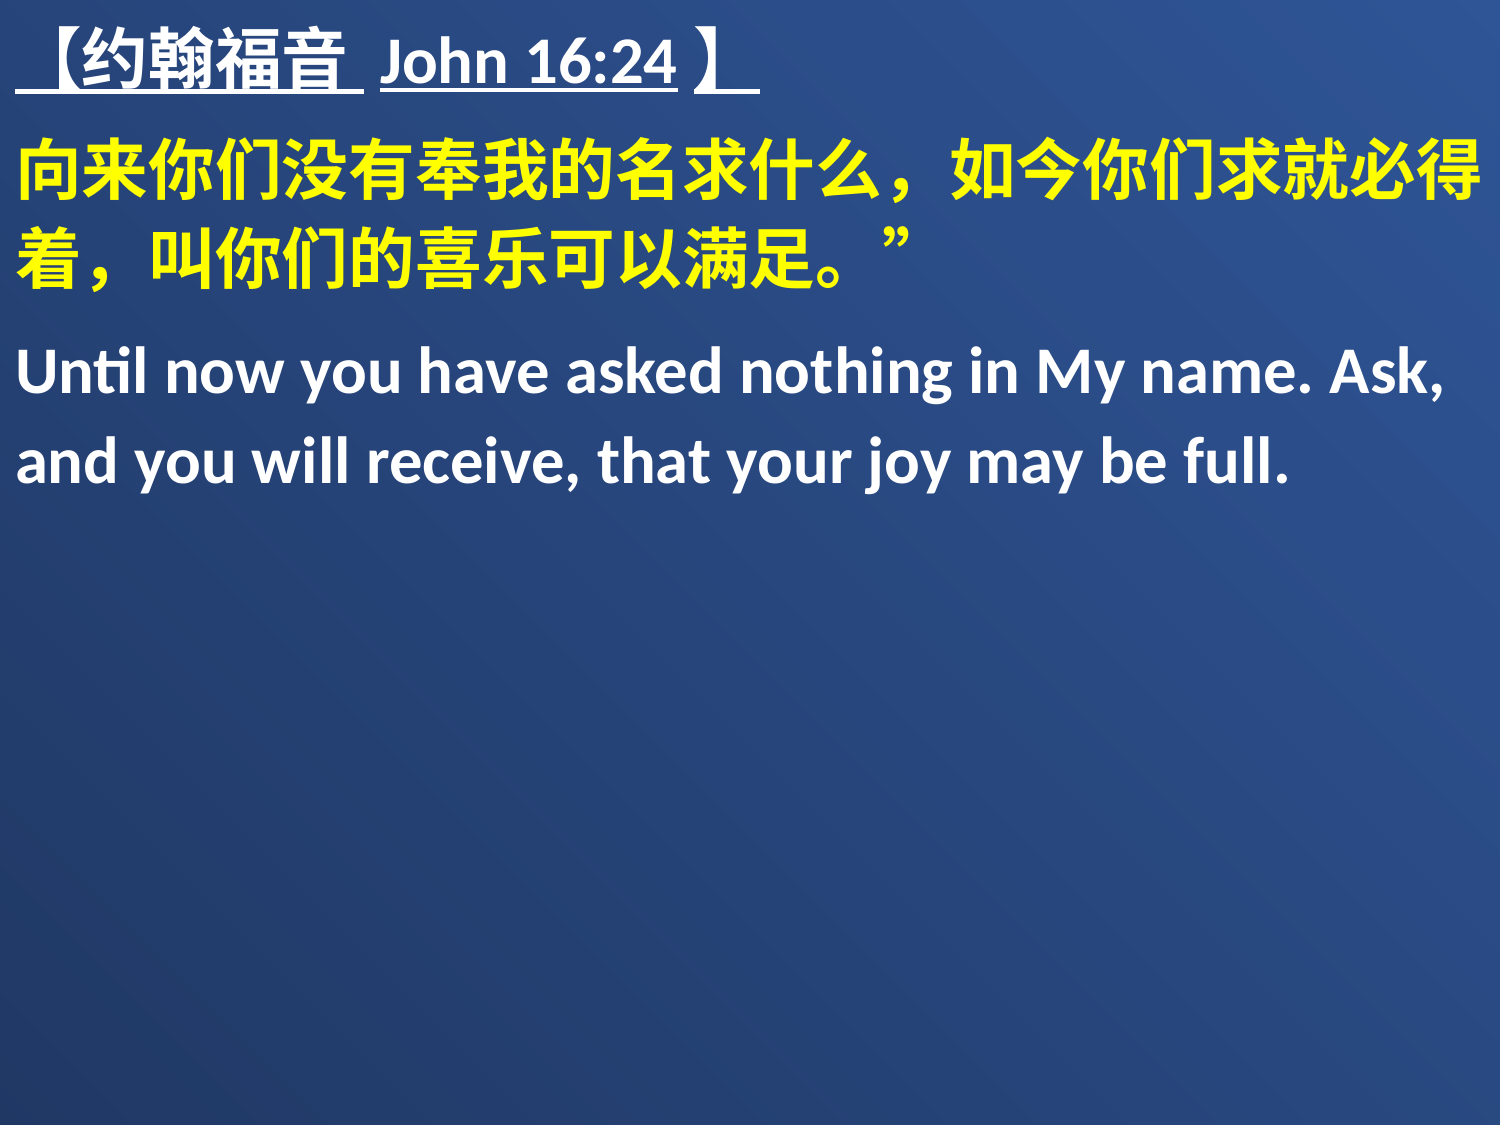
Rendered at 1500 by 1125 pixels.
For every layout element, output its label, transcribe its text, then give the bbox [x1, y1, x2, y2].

subtitle 【约翰福音 John 16:24】 向来你们没有奉我的名求什么，如今你们求就必得着，叫你们的喜乐可以满足。” Until now you have asked nothing in My name. Ask, and you will receive, that your joy may be full. [0, 0, 1500, 1125]
